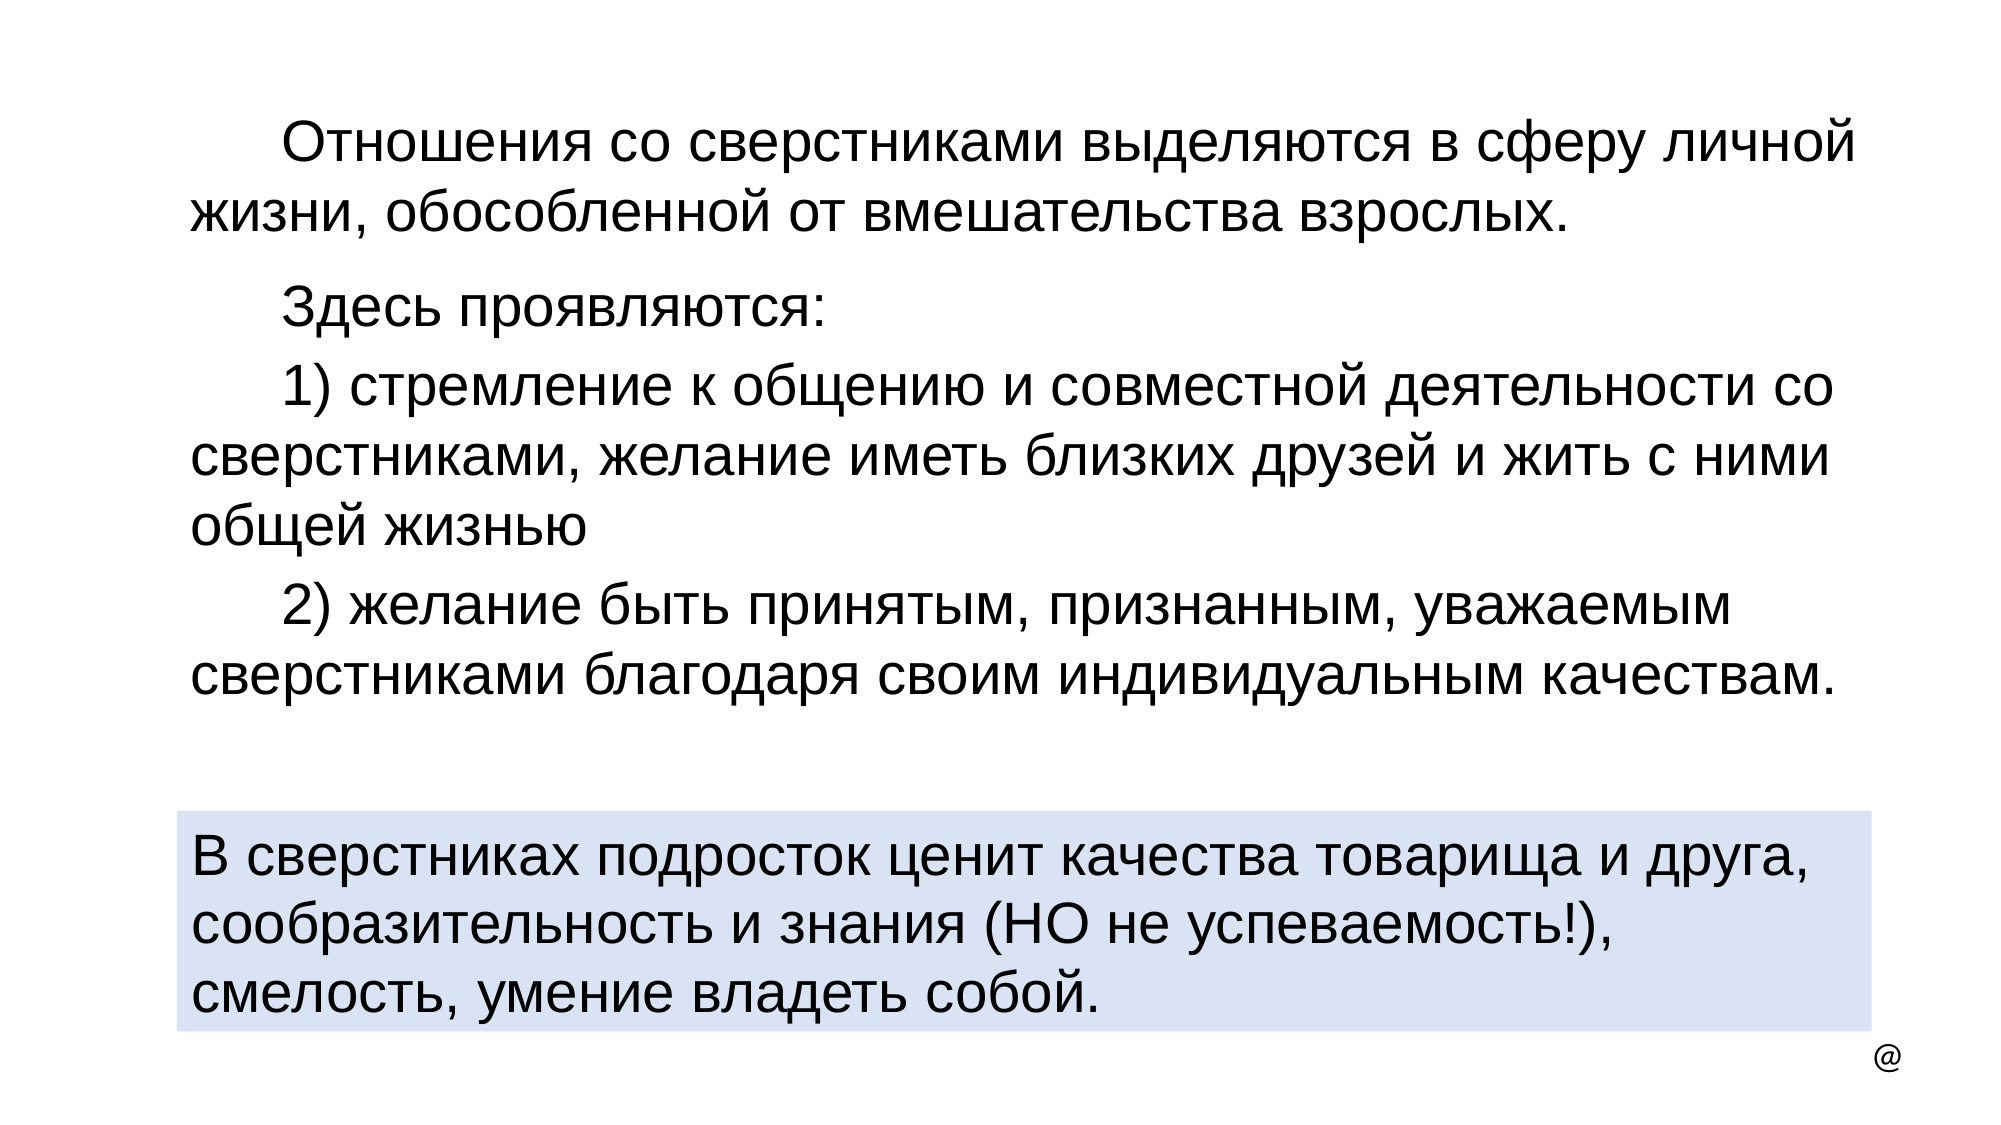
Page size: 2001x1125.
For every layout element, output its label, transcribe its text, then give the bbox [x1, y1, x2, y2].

text_box В сверстниках подросток ценит качества товарища и друга, сообразительность и знания (НО не успеваемость!), смелость, умение владеть собой. [176, 810, 1872, 1032]
text_box @ [1855, 1020, 1937, 1084]
text_box Отношения со сверстниками выделяются в сферу личной жизни, обособленной от вмешательства взрослых. Здесь проявляются: 1) стремление к общению и совместной деятельности со сверстниками, желание иметь близких друзей и жить с ними общей жизнью 2) желание быть принятым, признанным, уважаемым сверстниками благодаря своим индивидуальным качествам. [176, 96, 1908, 710]
